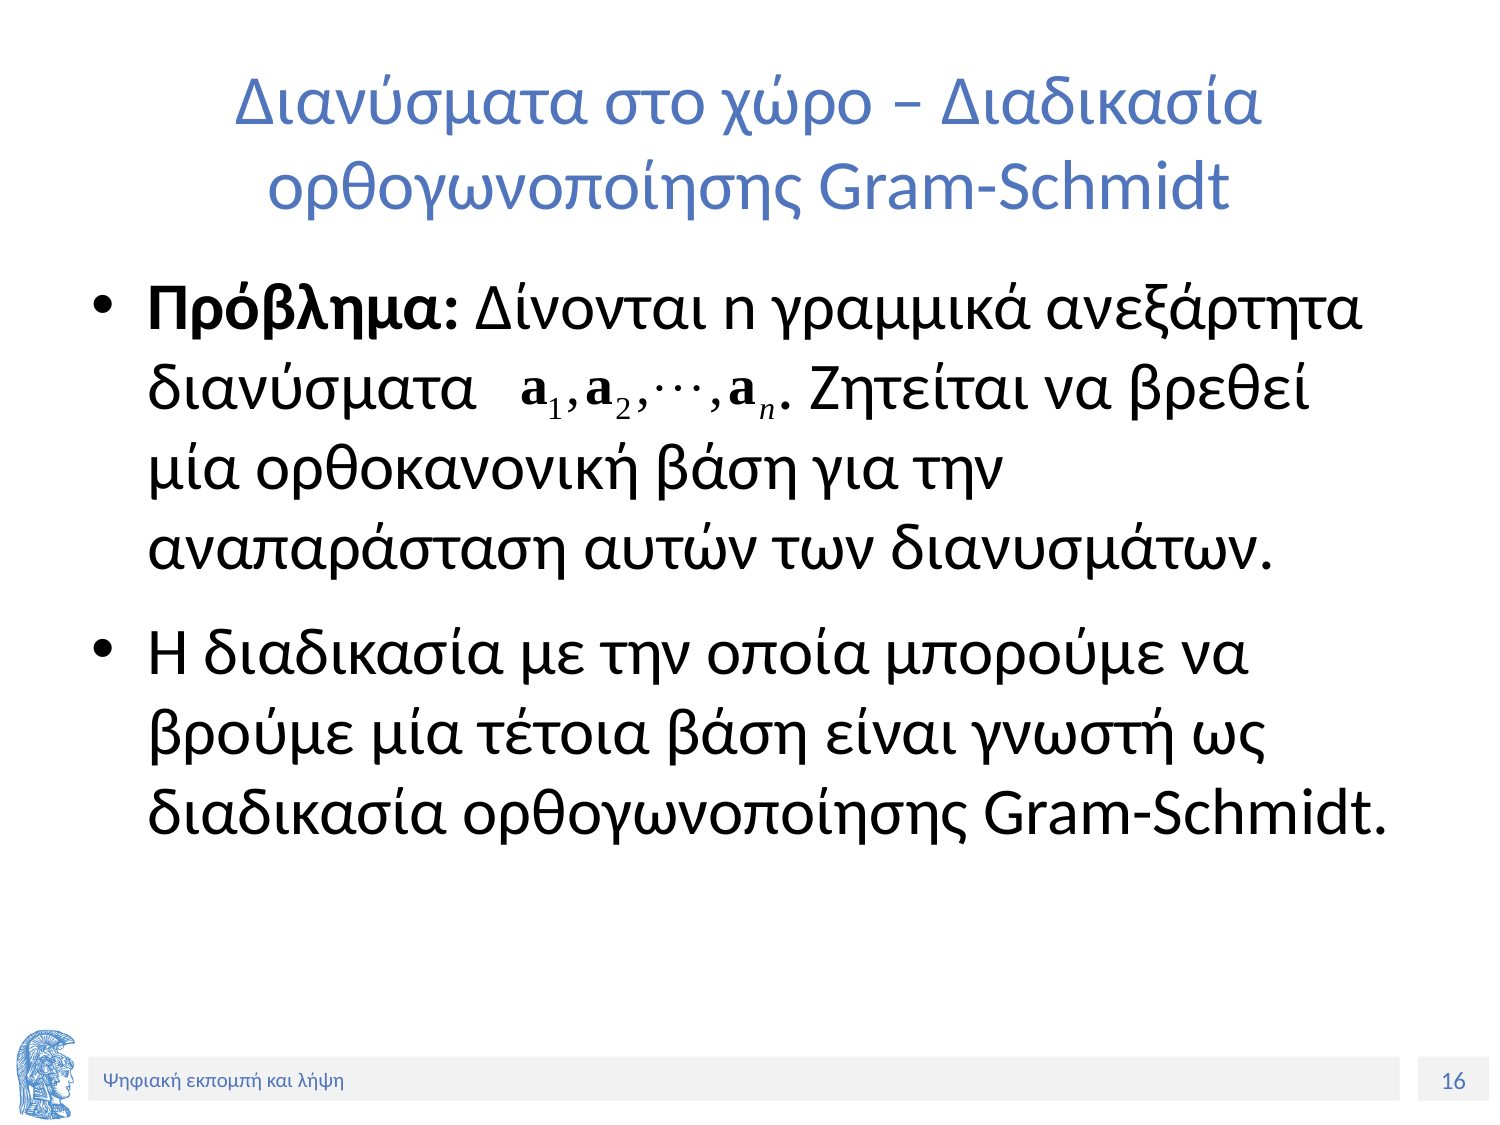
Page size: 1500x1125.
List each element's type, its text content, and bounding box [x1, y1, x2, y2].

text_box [513, 349, 788, 433]
title Διανύσματα στο χώρο – Διαδικασία ορθογωνοποίησης Gram-Schmidt [75, 45, 1425, 233]
picture [9, 1026, 81, 1120]
list Πρόβλημα: Δίνονται n γραμμικά ανεξάρτητα διανύσματα . Ζητείται να βρεθεί μία ορθοκανονική βάση για την αναπαράσταση αυτών των διανυσμάτων. Η διαδικασία με την οποία μπορούμε να βρούμε μία τέτοια βάση είναι γνωστή ως διαδικασία ορθογωνοποίησης Gram-Schmidt. [76, 255, 1427, 998]
